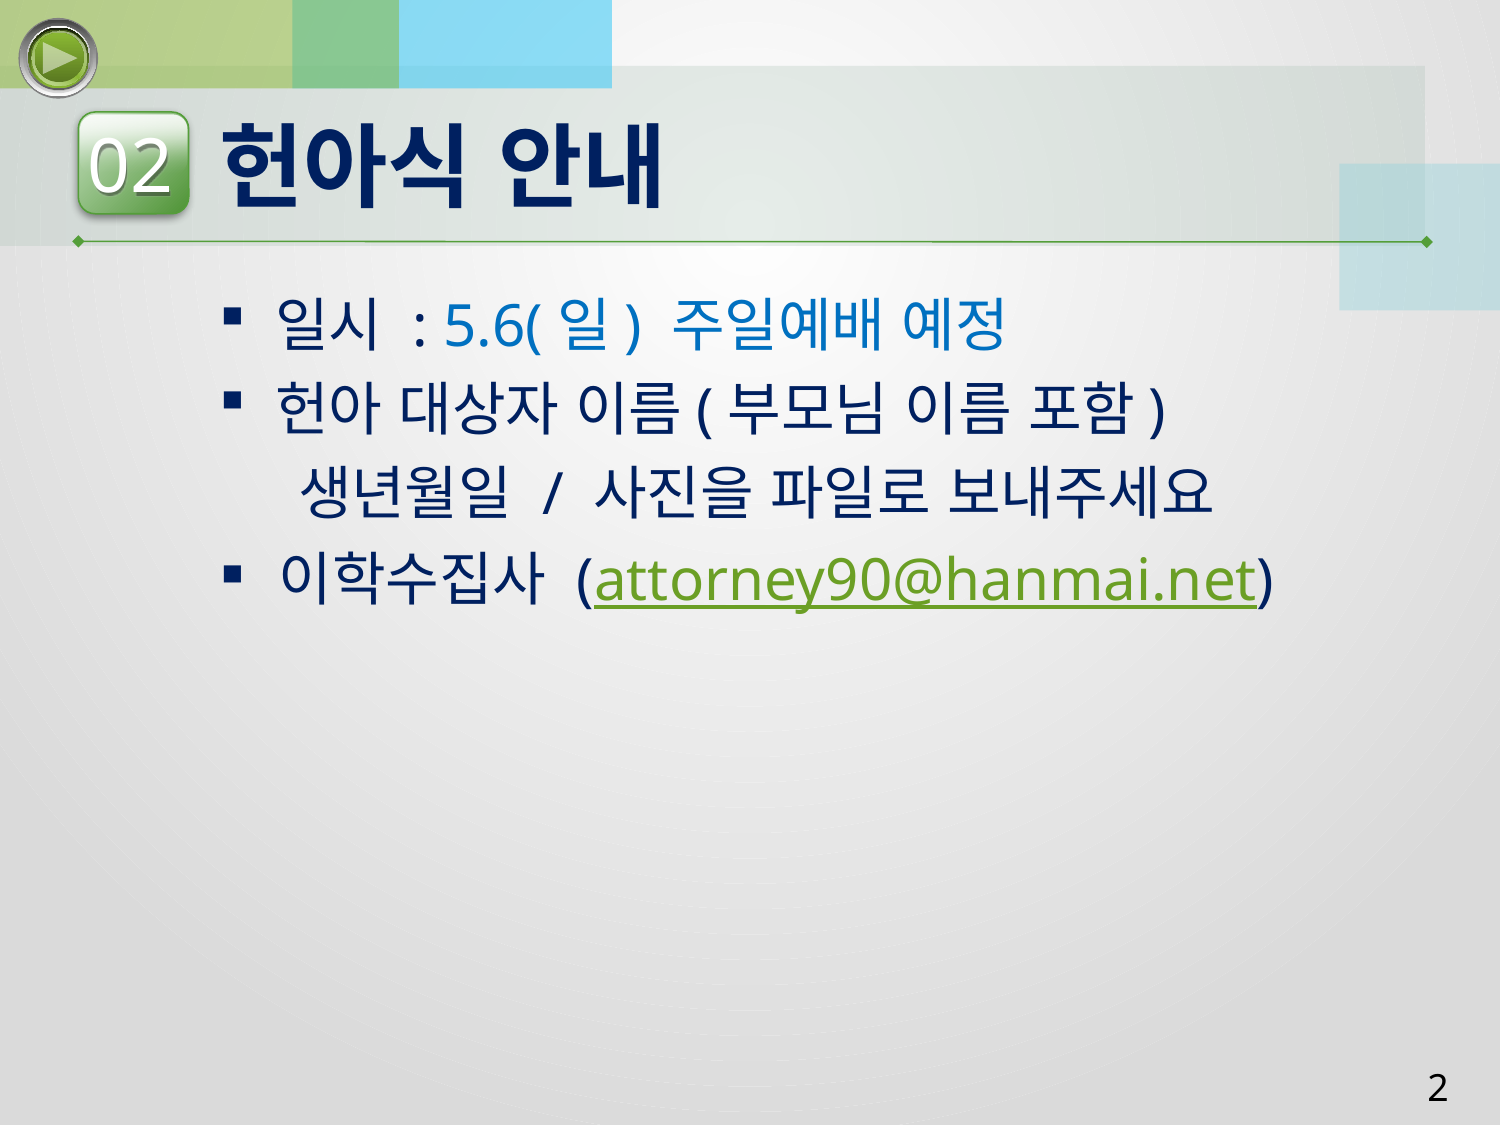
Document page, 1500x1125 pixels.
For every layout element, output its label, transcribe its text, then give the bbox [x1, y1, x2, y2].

text_box 02 [72, 110, 197, 216]
text_box 일시 : 5.6(일) 주일예배 예정 헌아 대상자 이름(부모님 이름 포함) 생년월일 / 사진을 파일로 보내주세요 이학수집사 (attorney90@hanmai.net) [204, 266, 1477, 833]
text_box 헌아식 안내 [204, 101, 1427, 227]
picture [79, 114, 190, 178]
text_box 2 [1376, 1057, 1500, 1117]
